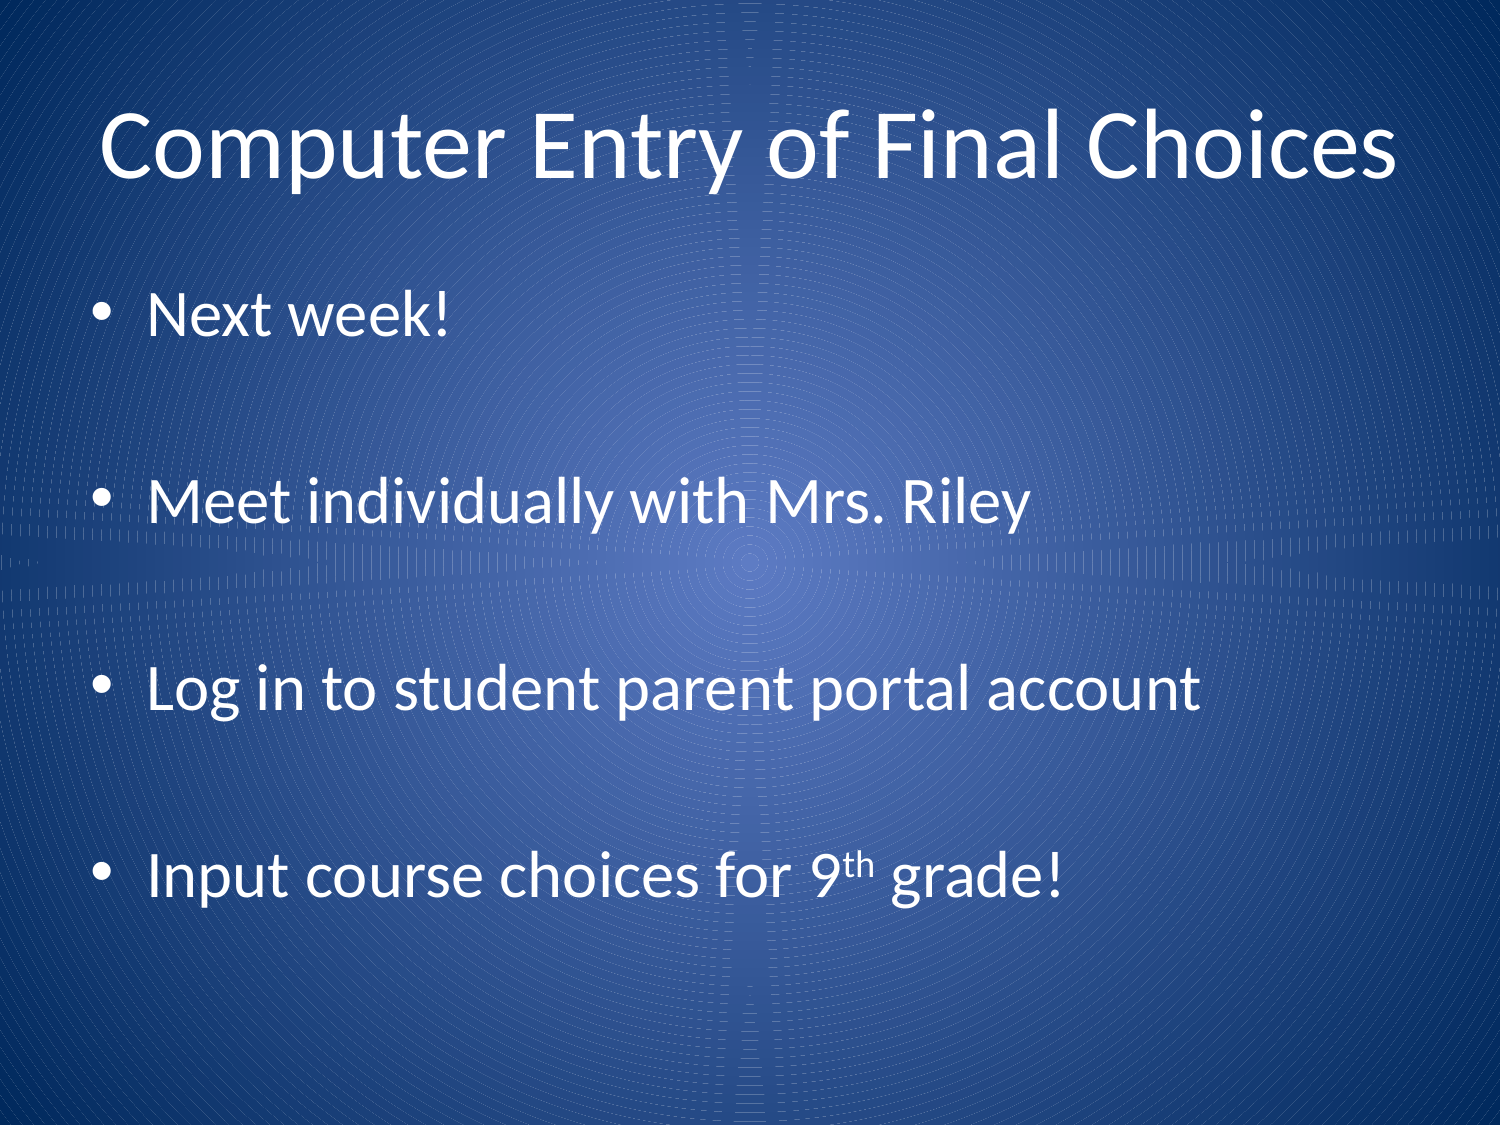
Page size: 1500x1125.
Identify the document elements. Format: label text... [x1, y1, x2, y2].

list Next week! Meet individually with Mrs. Riley Log in to student parent portal account Input course choices for 9th grade! [75, 262, 1425, 1005]
title Computer Entry of Final Choices [75, 45, 1425, 233]
